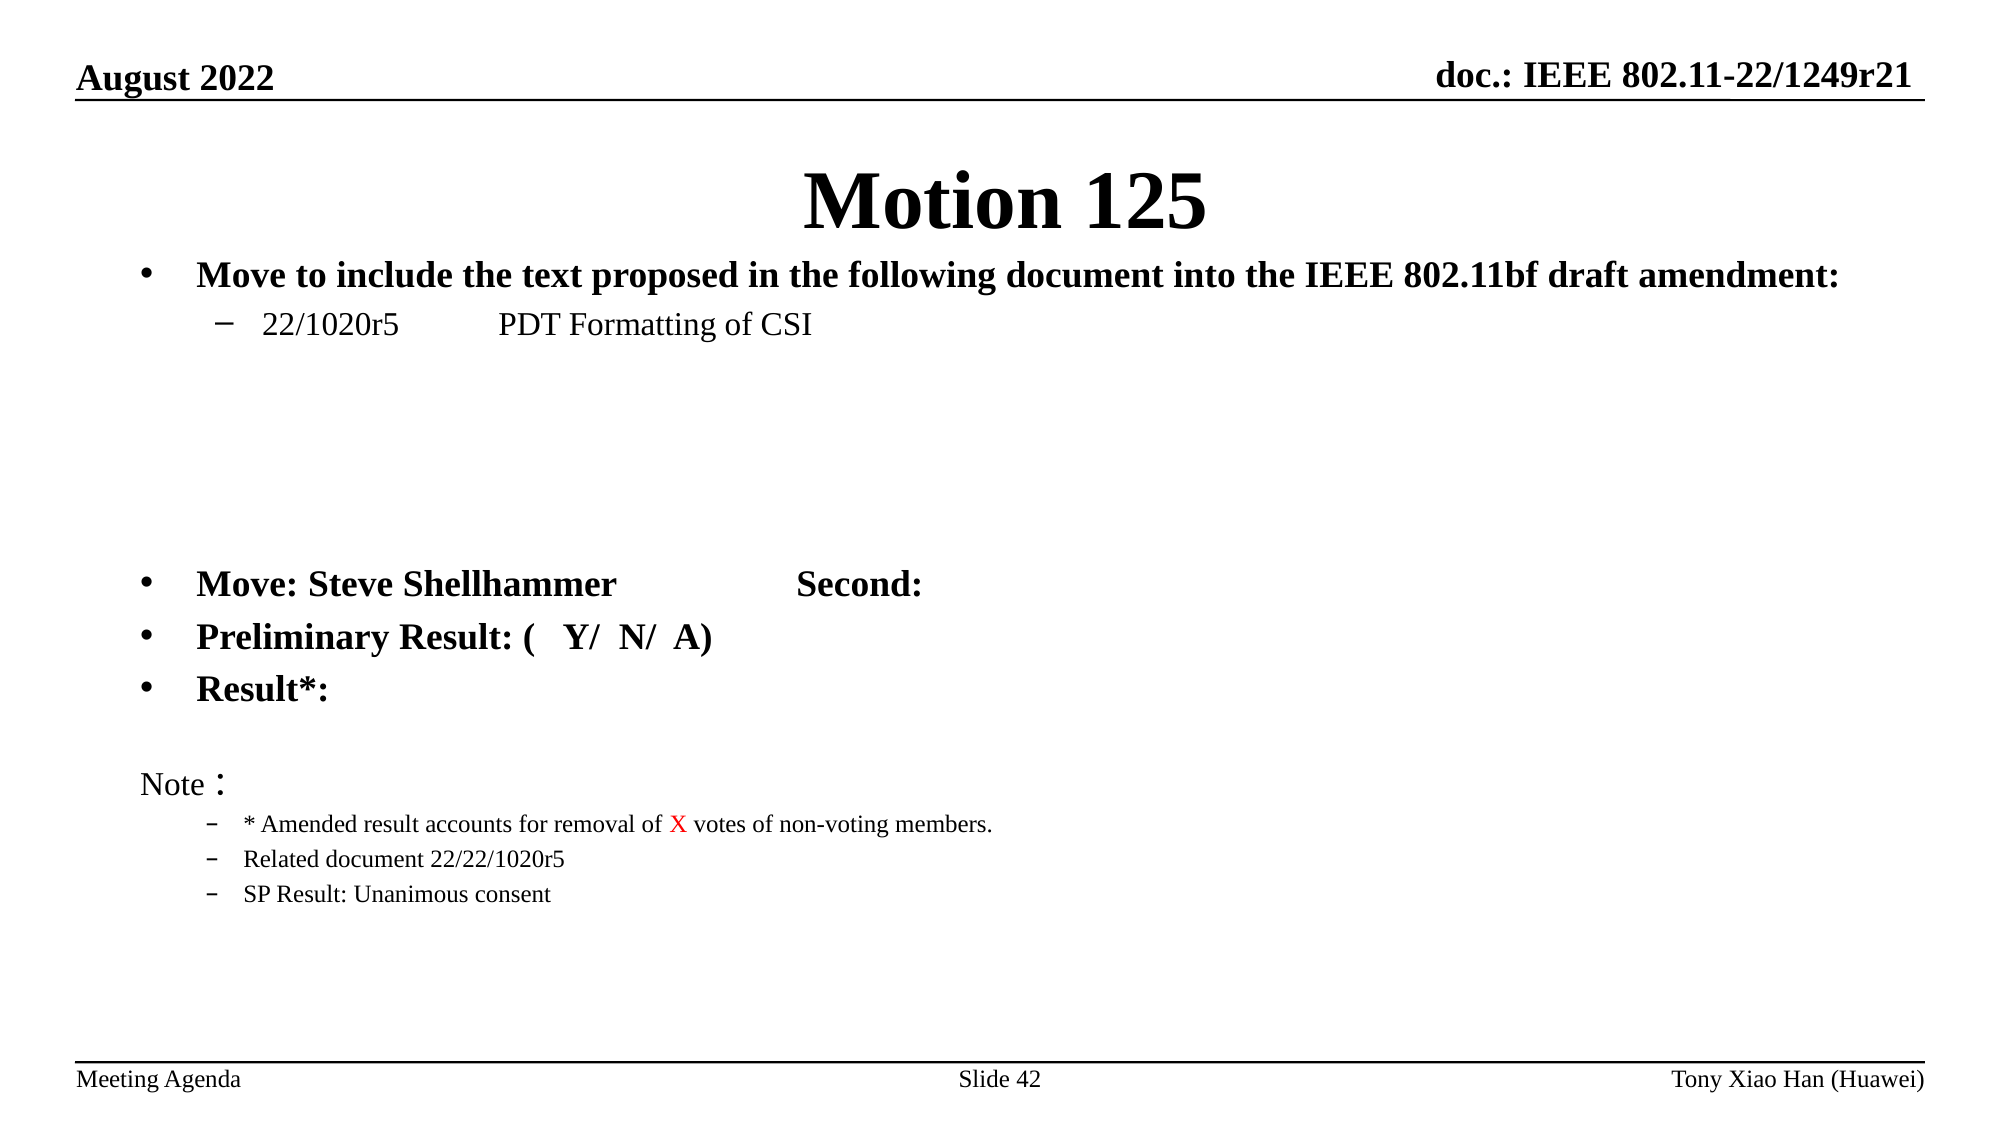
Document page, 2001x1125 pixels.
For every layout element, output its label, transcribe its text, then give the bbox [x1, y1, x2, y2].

text_box Motion 125 [368, 137, 1644, 212]
text_box Move to include the text proposed in the following document into the IEEE 802.11bf draft amendment: 22/1020r5 PDT Formatting of CSI Move: Steve Shellhammer Second: Preliminary Result: ( Y/ N/ A) Result*: Note： * Amended result accounts for removal of X votes of non-voting members. Related document 22/22/1020r5 SP Result: Unanimous consent [125, 212, 1888, 900]
